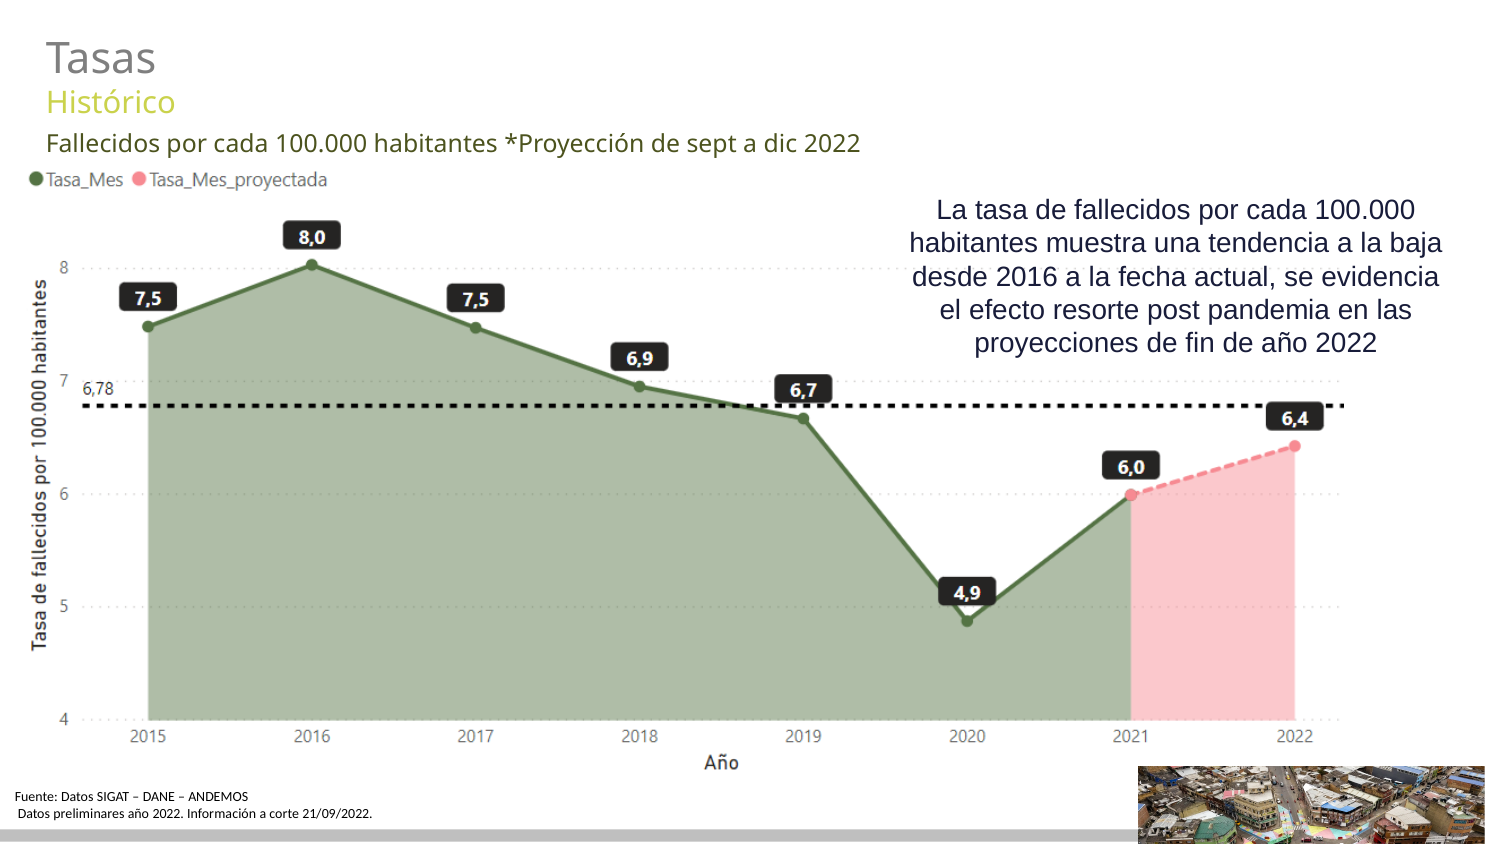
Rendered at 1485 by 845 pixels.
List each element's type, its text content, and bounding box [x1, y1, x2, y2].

text_box Tasas Histórico [31, 22, 1401, 120]
text_box Fuente: Datos SIGAT – DANE – ANDEMOS Datos preliminares año 2022. Información a corte 21/09/2022. [0, 780, 994, 829]
text_box La tasa de fallecidos por cada 100.000 habitantes muestra una tendencia a la baja desde 2016 a la fecha actual, se evidencia el efecto resorte post pandemia en las proyecciones de fin de año 2022 [1344, 184, 1463, 366]
picture [21, 158, 1485, 844]
text_box [0, 829, 1138, 842]
text_box Fallecidos por cada 100.000 habitantes *Proyección de sept a dic 2022 [31, 120, 1401, 165]
